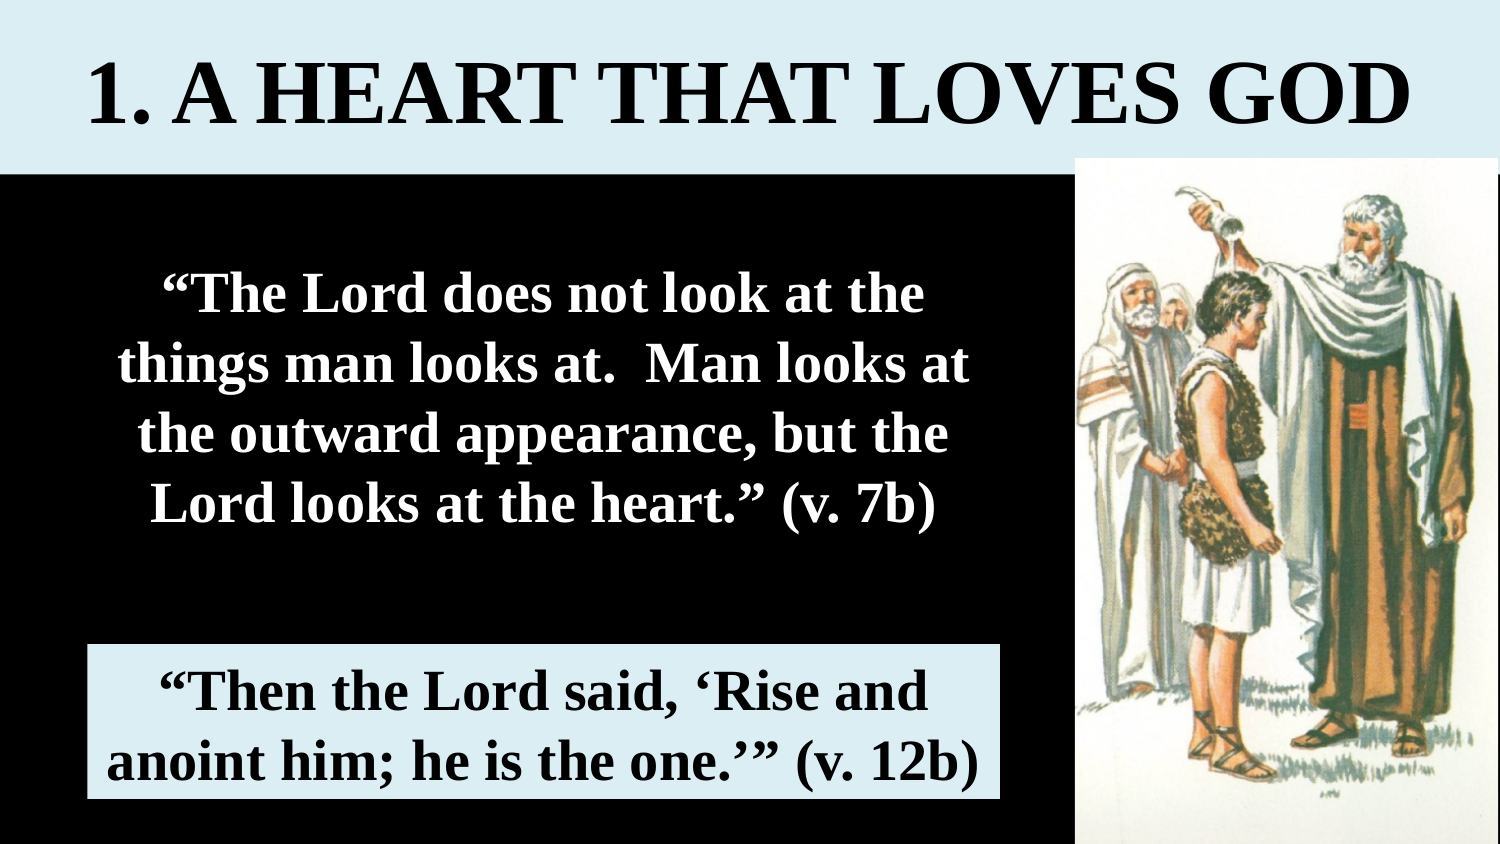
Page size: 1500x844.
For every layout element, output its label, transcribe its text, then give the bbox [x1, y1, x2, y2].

picture [1074, 158, 1499, 844]
text_box “Then the Lord said, ‘Rise and anoint him; he is the one.’” (v. 12b) [87, 644, 1000, 799]
text_box “The Lord does not look at the things man looks at. Man looks at the outward appearance, but the Lord looks at the heart.” (v. 7b) [87, 246, 1000, 542]
title 1. A HEART THAT LOVES GOD [0, 0, 1500, 175]
